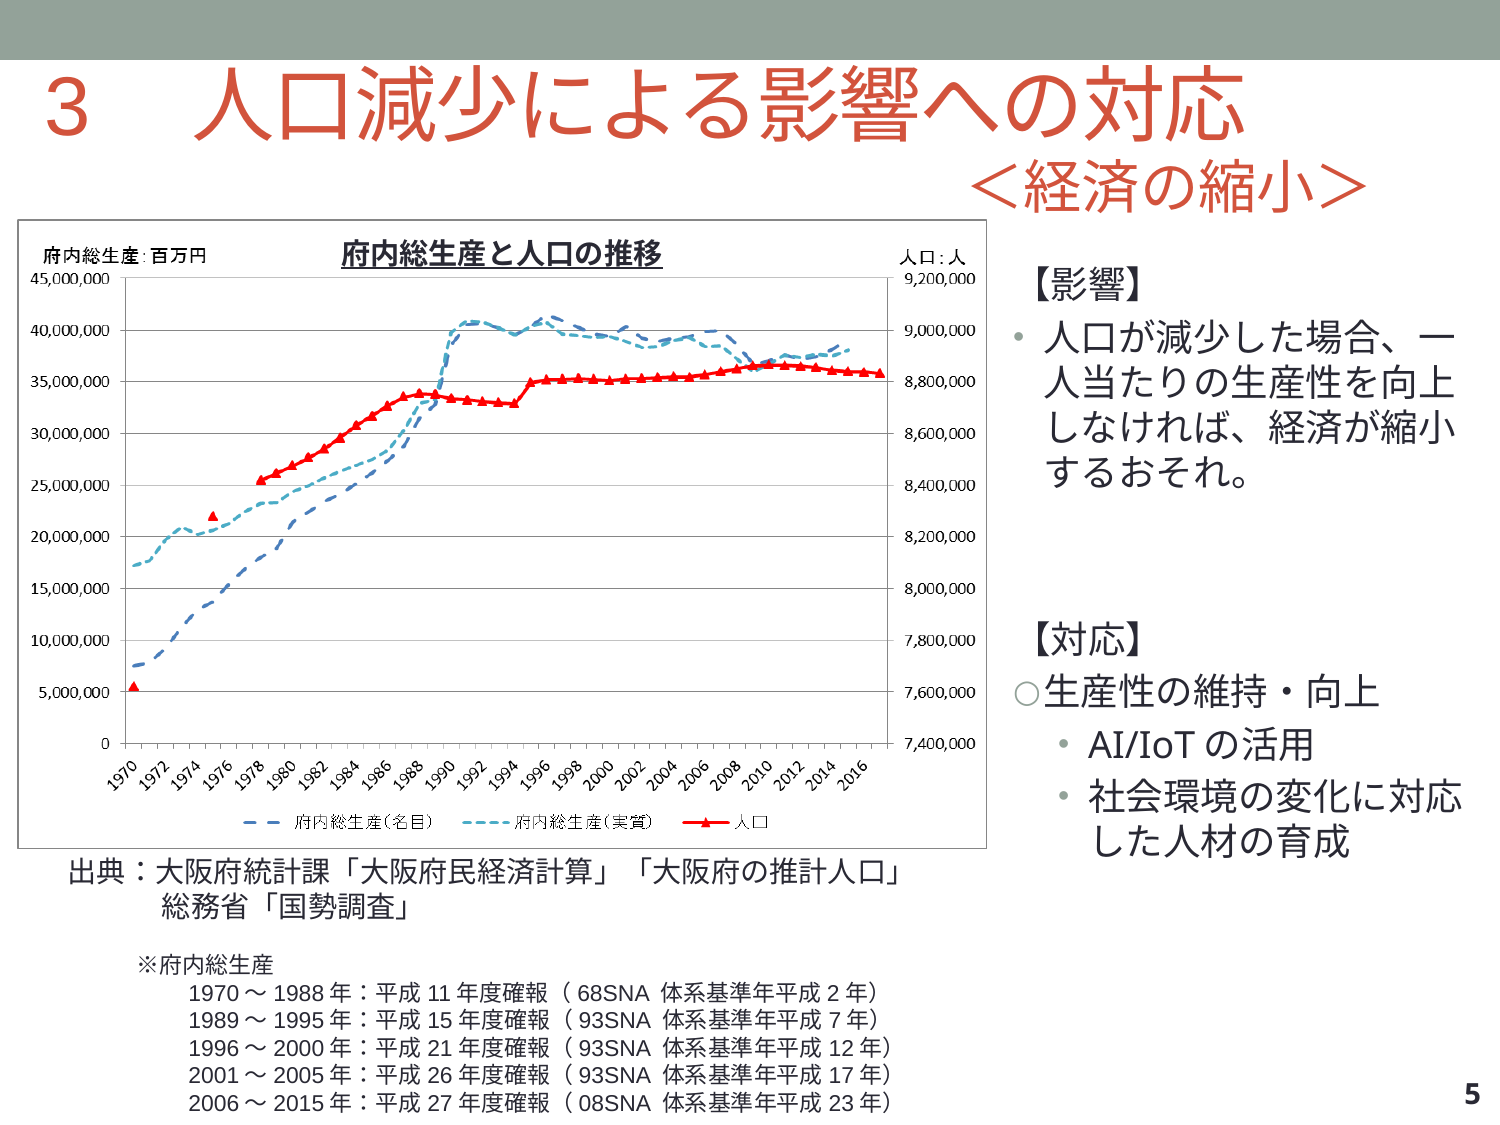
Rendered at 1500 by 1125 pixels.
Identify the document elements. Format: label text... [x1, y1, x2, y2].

slide_number 5 [1321, 1068, 1497, 1123]
text_box 【対応】 生産性の維持・向上 AI/IoTの活用 社会環境の変化に対応した人材の育成 [998, 608, 1483, 987]
title 3 人口減少による影響への対応 [29, 30, 1380, 173]
text_box ＜経済の縮小＞ [950, 142, 1500, 228]
text_box 出典：大阪府統計課「大阪府民経済計算」「大阪府の推計人口」 総務省「国勢調査」 ※府内総生産 1970～1988年：平成11年度確報（68SNA 体系基準年平成2年） 1989～1995年：平成15年度確報（93SNA 体系基準年平成7年） 1996～2000年：平成21年度確報（93SNA 体系基準年平成12年） 2001～2005年：平成26年度確報（93SNA 体系基準年平成17年） 2006～2015年：平成27年度確報（08SNA 体系基準年平成23年） [53, 856, 987, 1123]
list 【影響】 人口が減少した場合、一人当たりの生産性を向上しなければ、経済が縮小するおそれ。 [998, 253, 1483, 563]
picture [17, 219, 987, 850]
